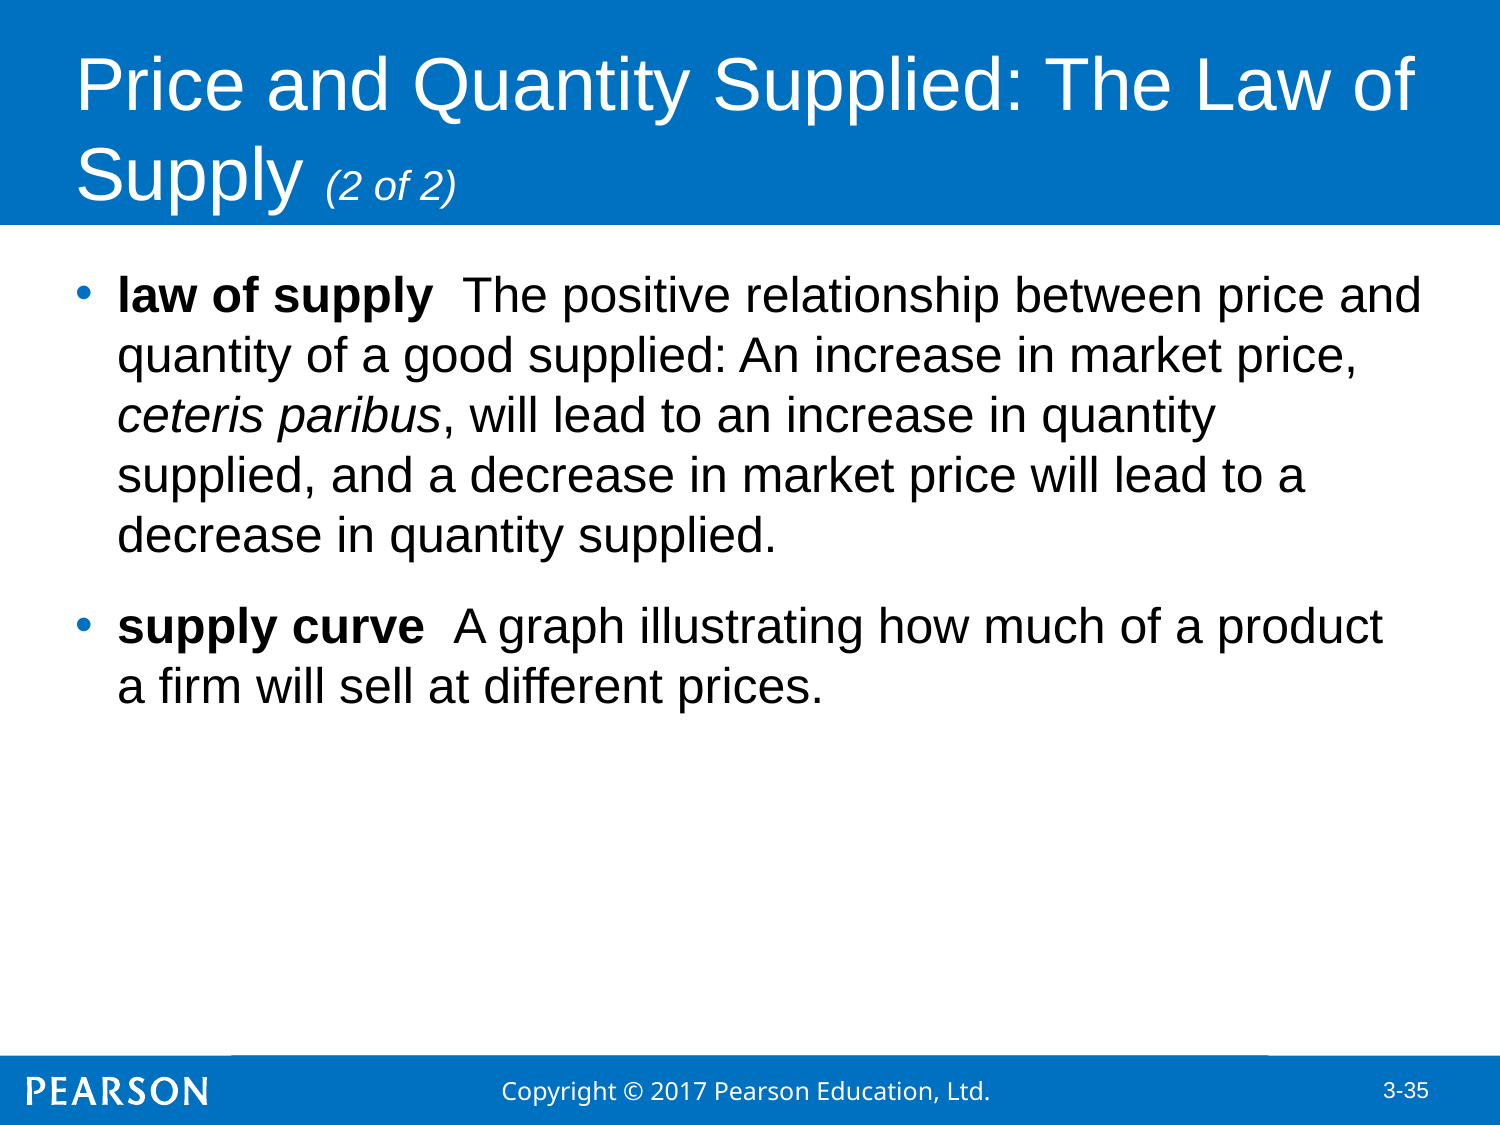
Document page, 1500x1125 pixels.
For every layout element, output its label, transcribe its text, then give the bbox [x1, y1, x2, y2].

list law of supply The positive relationship between price and quantity of a good supplied: An increase in market price, ceteris paribus, will lead to an increase in quantity supplied, and a decrease in market price will lead to a decrease in quantity supplied. supply curve A graph illustrating how much of a product a firm will sell at different prices. [75, 262, 1425, 1005]
title Price and Quantity Supplied: The Law of Supply (2 of 2) [75, 35, 1425, 216]
